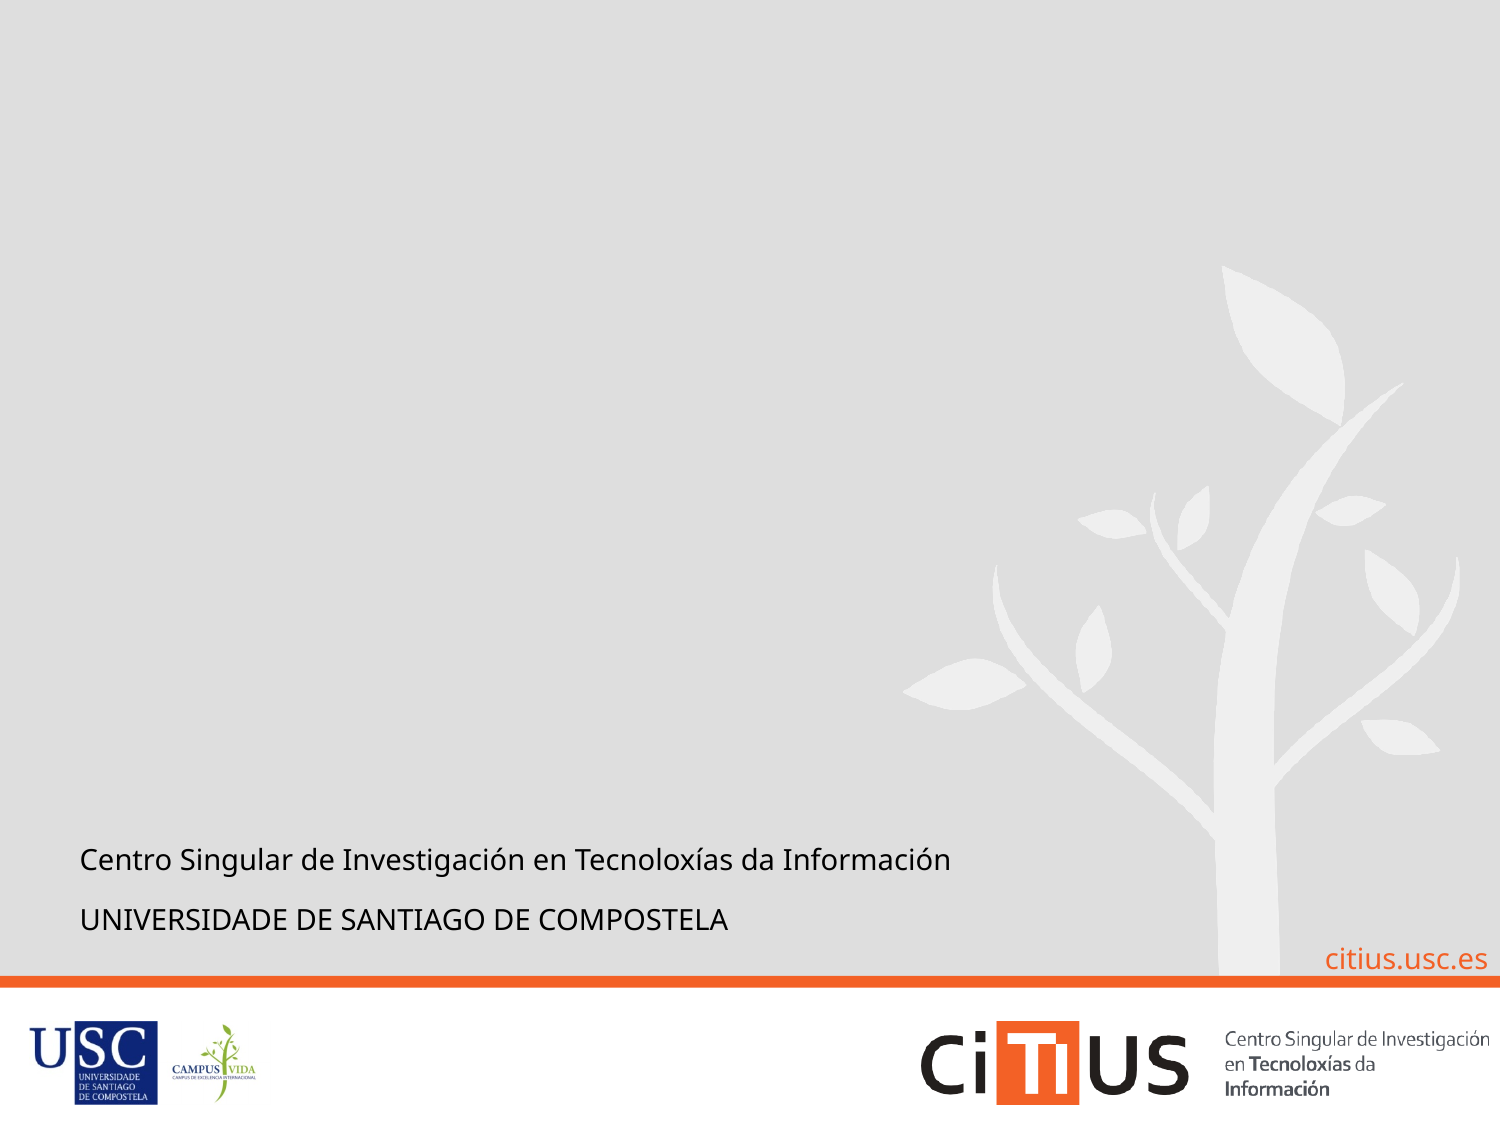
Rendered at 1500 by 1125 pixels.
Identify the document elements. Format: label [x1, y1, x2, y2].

picture [29, 1021, 158, 1105]
picture [159, 1021, 271, 1105]
picture [921, 1021, 1489, 1105]
